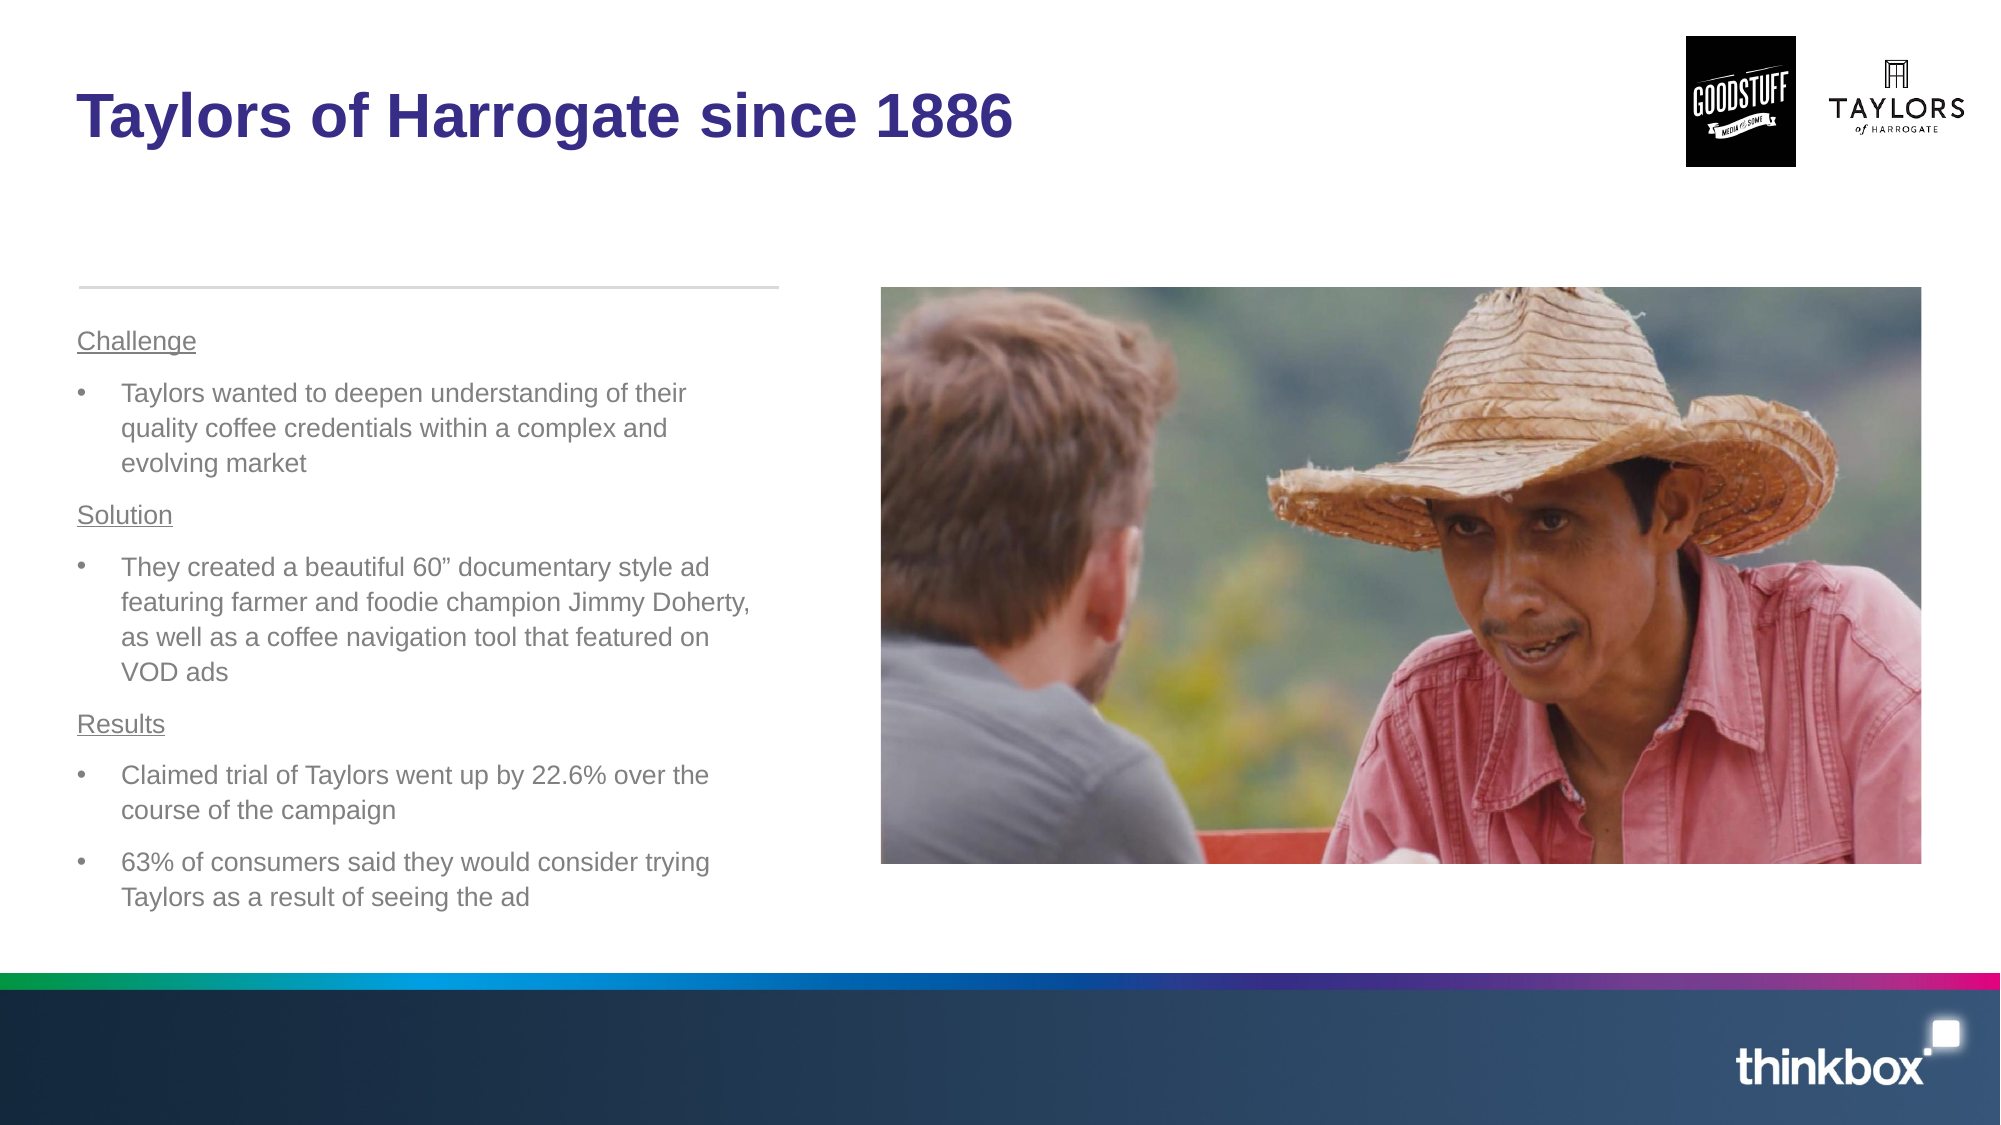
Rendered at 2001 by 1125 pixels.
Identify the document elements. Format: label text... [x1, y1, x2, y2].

picture [880, 287, 1922, 864]
list Challenge Taylors wanted to deepen understanding of their quality coffee credentials within a complex and evolving market Solution They created a beautiful 60” documentary style ad featuring farmer and foodie champion Jimmy Doherty, as well as a coffee navigation tool that featured on VOD ads Results Claimed trial of Taylors went up by 22.6% over the course of the campaign 63% of consumers said they would consider trying Taylors as a result of seeing the ad [61, 313, 779, 922]
title Taylors of Harrogate since 1886 [60, 76, 1643, 244]
picture [0, 973, 2000, 1125]
picture [1686, 36, 1796, 167]
picture [1816, 21, 1977, 181]
